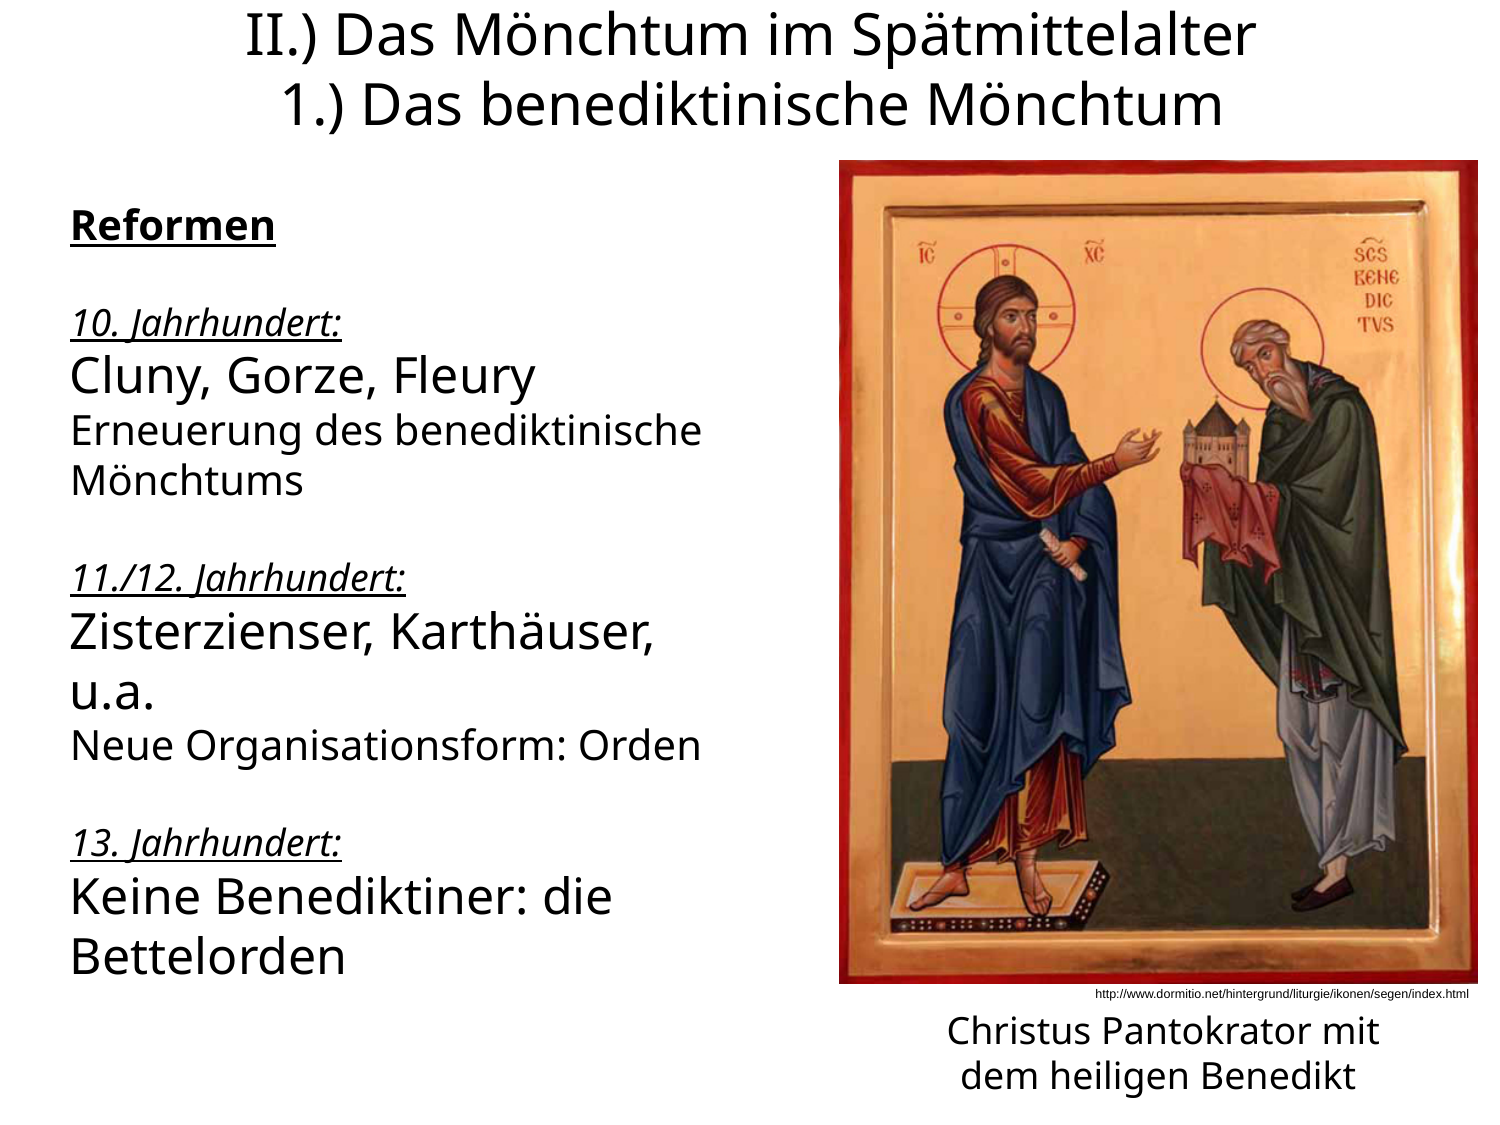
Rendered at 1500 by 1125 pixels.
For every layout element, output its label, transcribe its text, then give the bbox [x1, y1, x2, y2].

text_box Reformen 10. Jahrhundert: Cluny, Gorze, Fleury Erneuerung des benediktinische Mönchtums 11./12. Jahrhundert: Zisterzienser, Karthäuser, u.a. Neue Organisationsform: Orden 13. Jahrhundert: Keine Benediktiner: die Bettelorden [55, 191, 753, 992]
picture [839, 160, 1478, 984]
title II.) Das Mönchtum im Spätmittelalter 1.) Das benediktinische Mönchtum [76, 0, 1428, 162]
text_box Christus Pantokrator mit dem heiligen Benedikt [882, 999, 1435, 1105]
text_box http://www.dormitio.net/hintergrund/liturgie/ikonen/segen/index.html [1080, 978, 1500, 1008]
